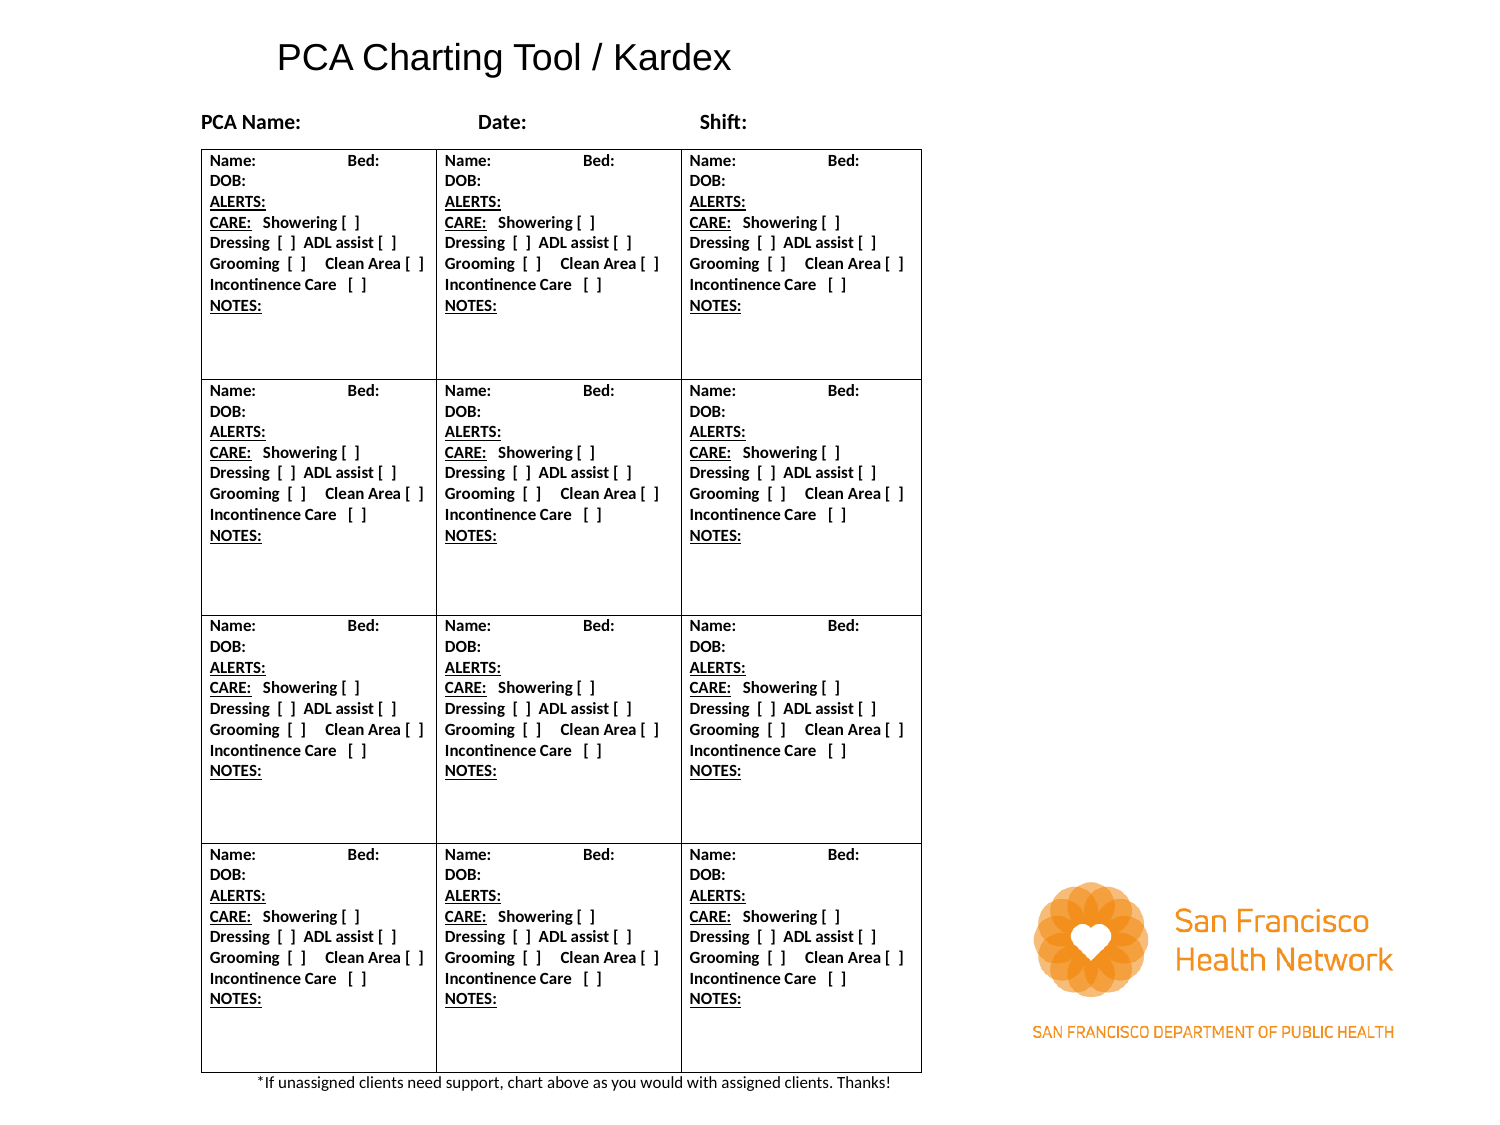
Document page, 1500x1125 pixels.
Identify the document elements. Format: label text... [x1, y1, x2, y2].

picture [1003, 839, 1424, 1077]
text_box PCA Charting Tool / Kardex [262, 25, 904, 86]
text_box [200, 108, 924, 1111]
